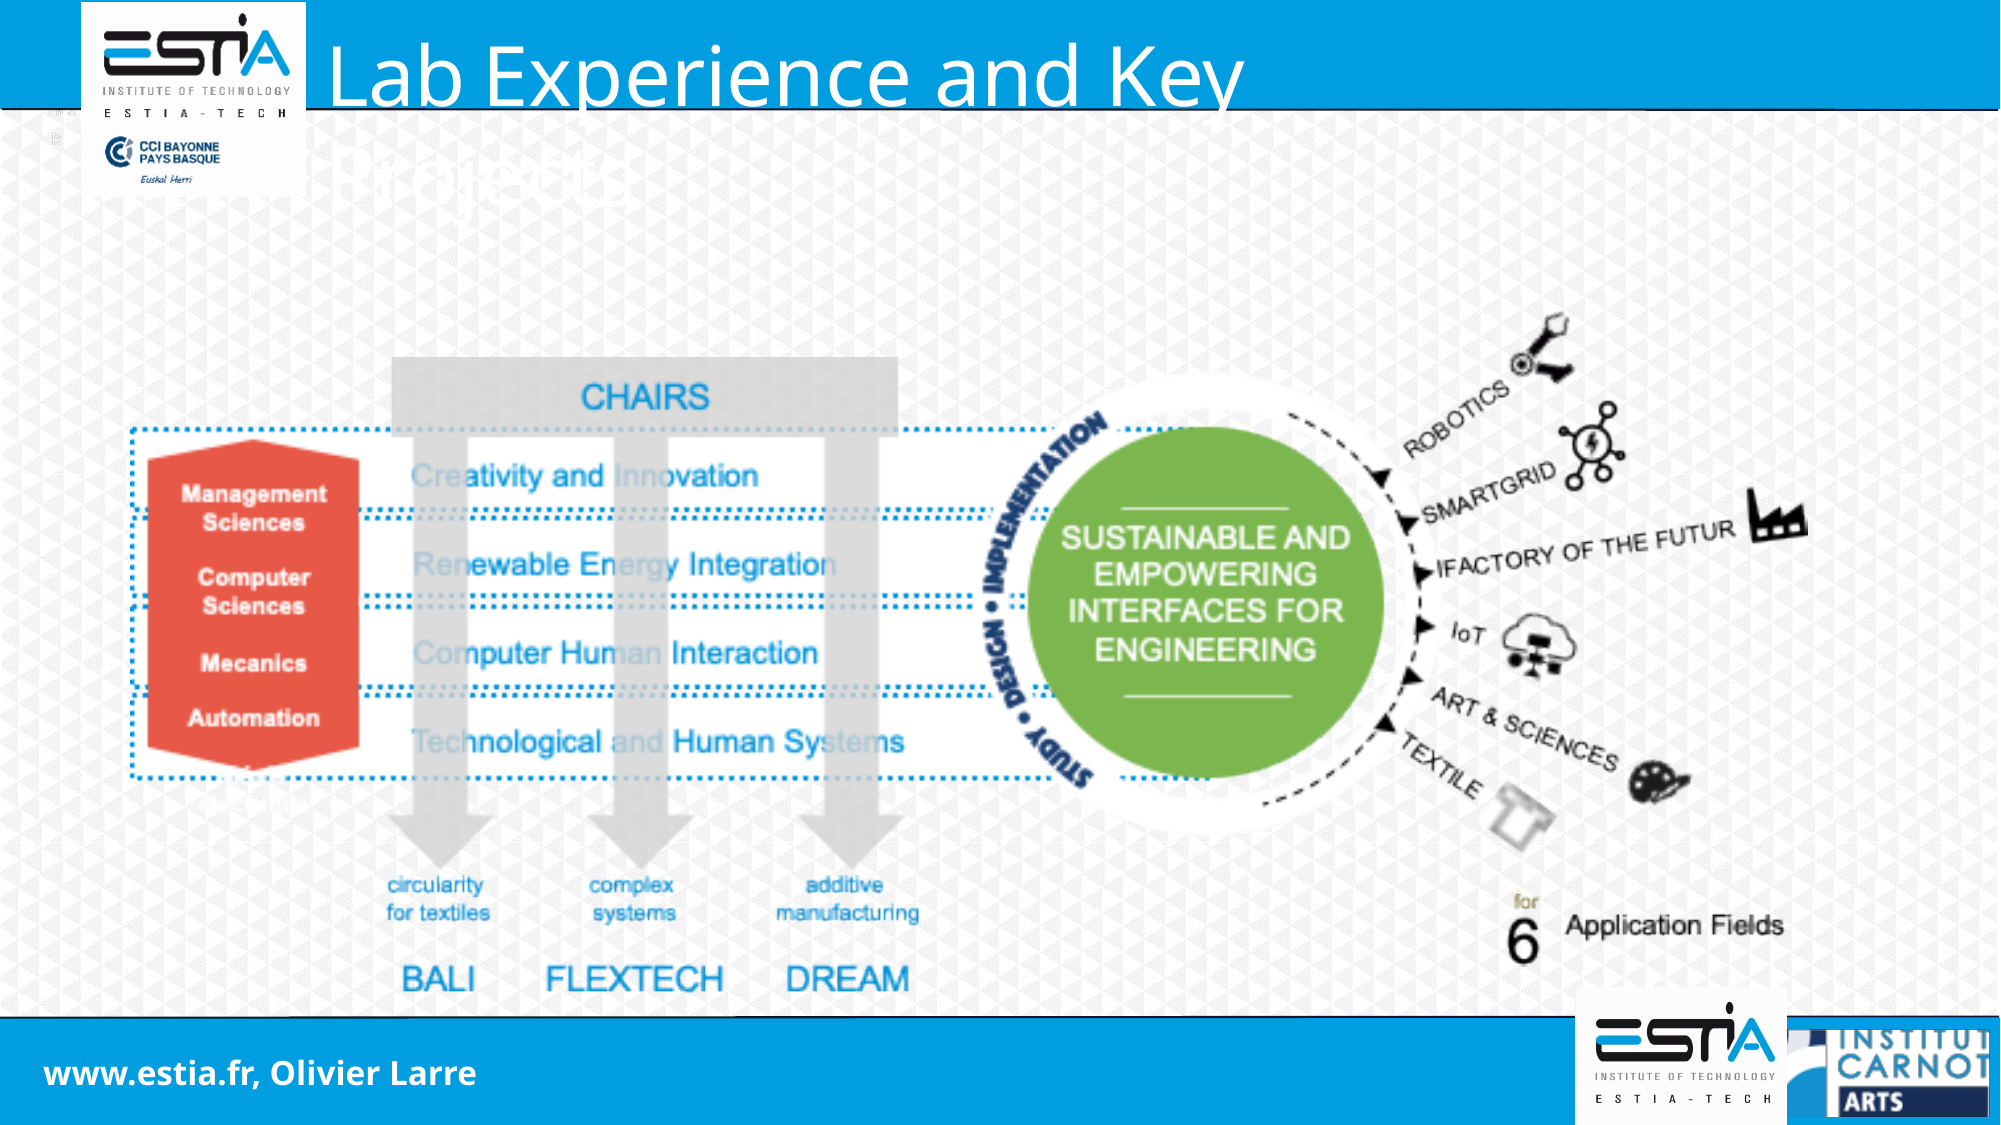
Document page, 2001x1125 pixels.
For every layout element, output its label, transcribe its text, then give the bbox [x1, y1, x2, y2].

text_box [130, 310, 1808, 1125]
title Lab Experience and Key Projects [323, 21, 1419, 224]
picture [0, 3, 1999, 1016]
picture [1808, 1030, 1988, 1116]
